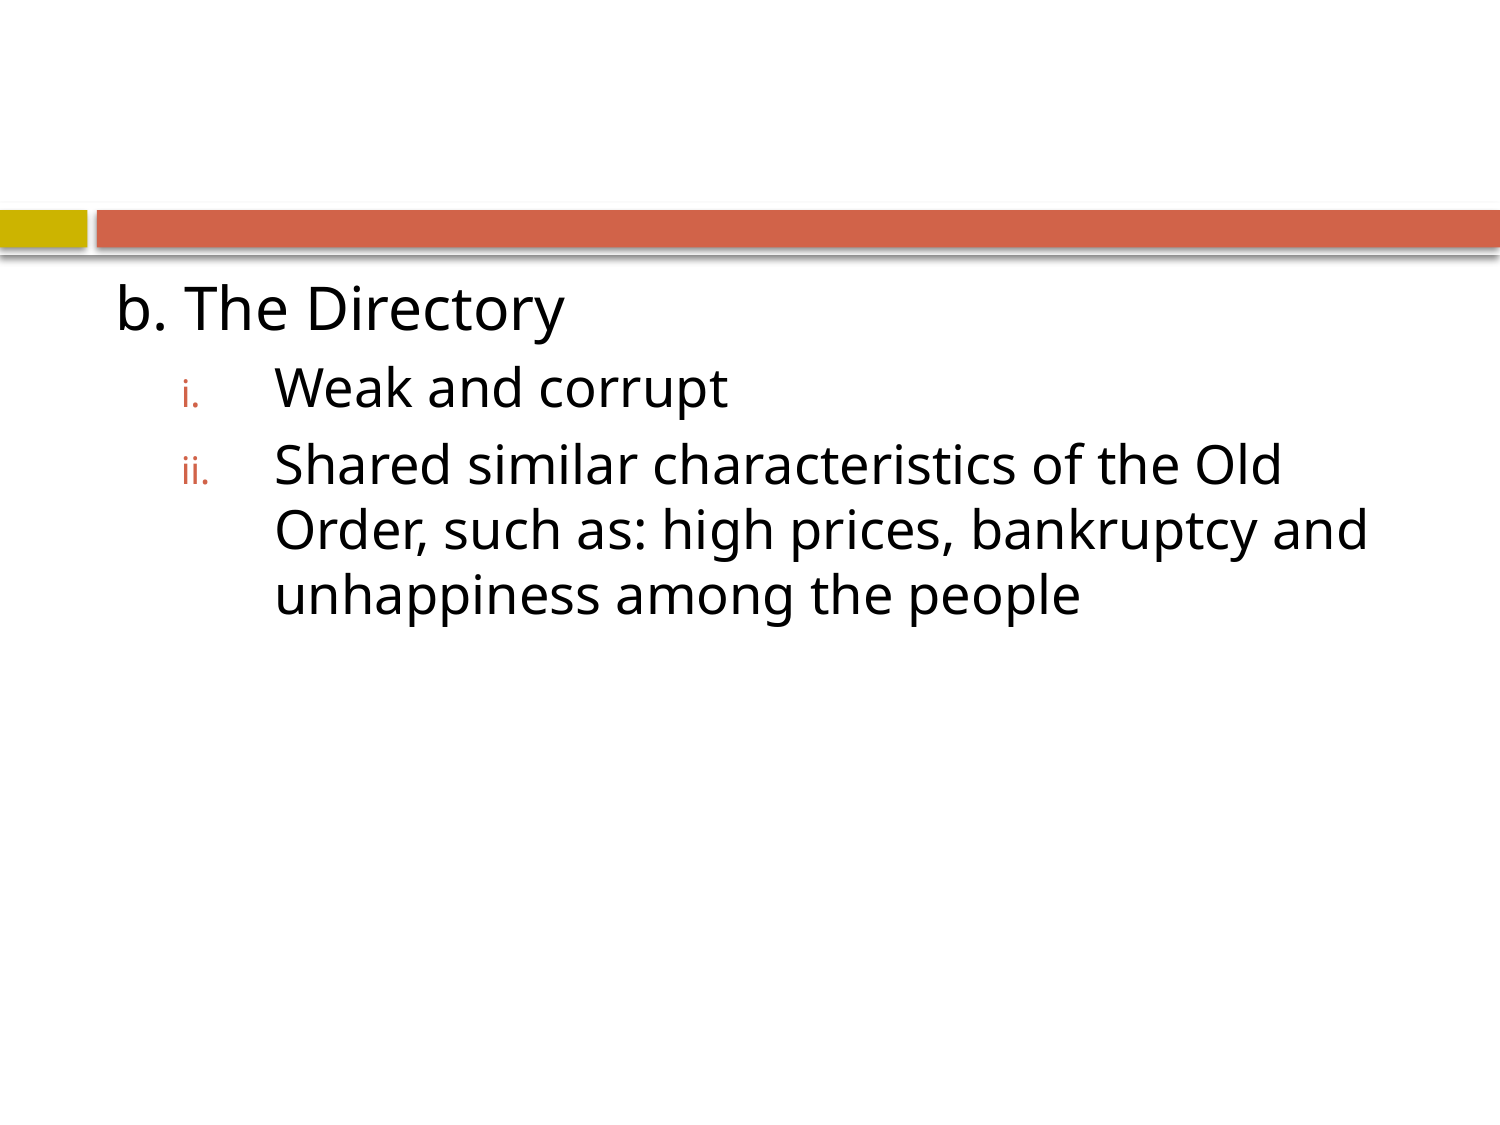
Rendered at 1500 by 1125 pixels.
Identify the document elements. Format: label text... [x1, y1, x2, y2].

list b. The Directory Weak and corrupt Shared similar characteristics of the Old Order, such as: high prices, bankruptcy and unhappiness among the people [100, 262, 1438, 1000]
